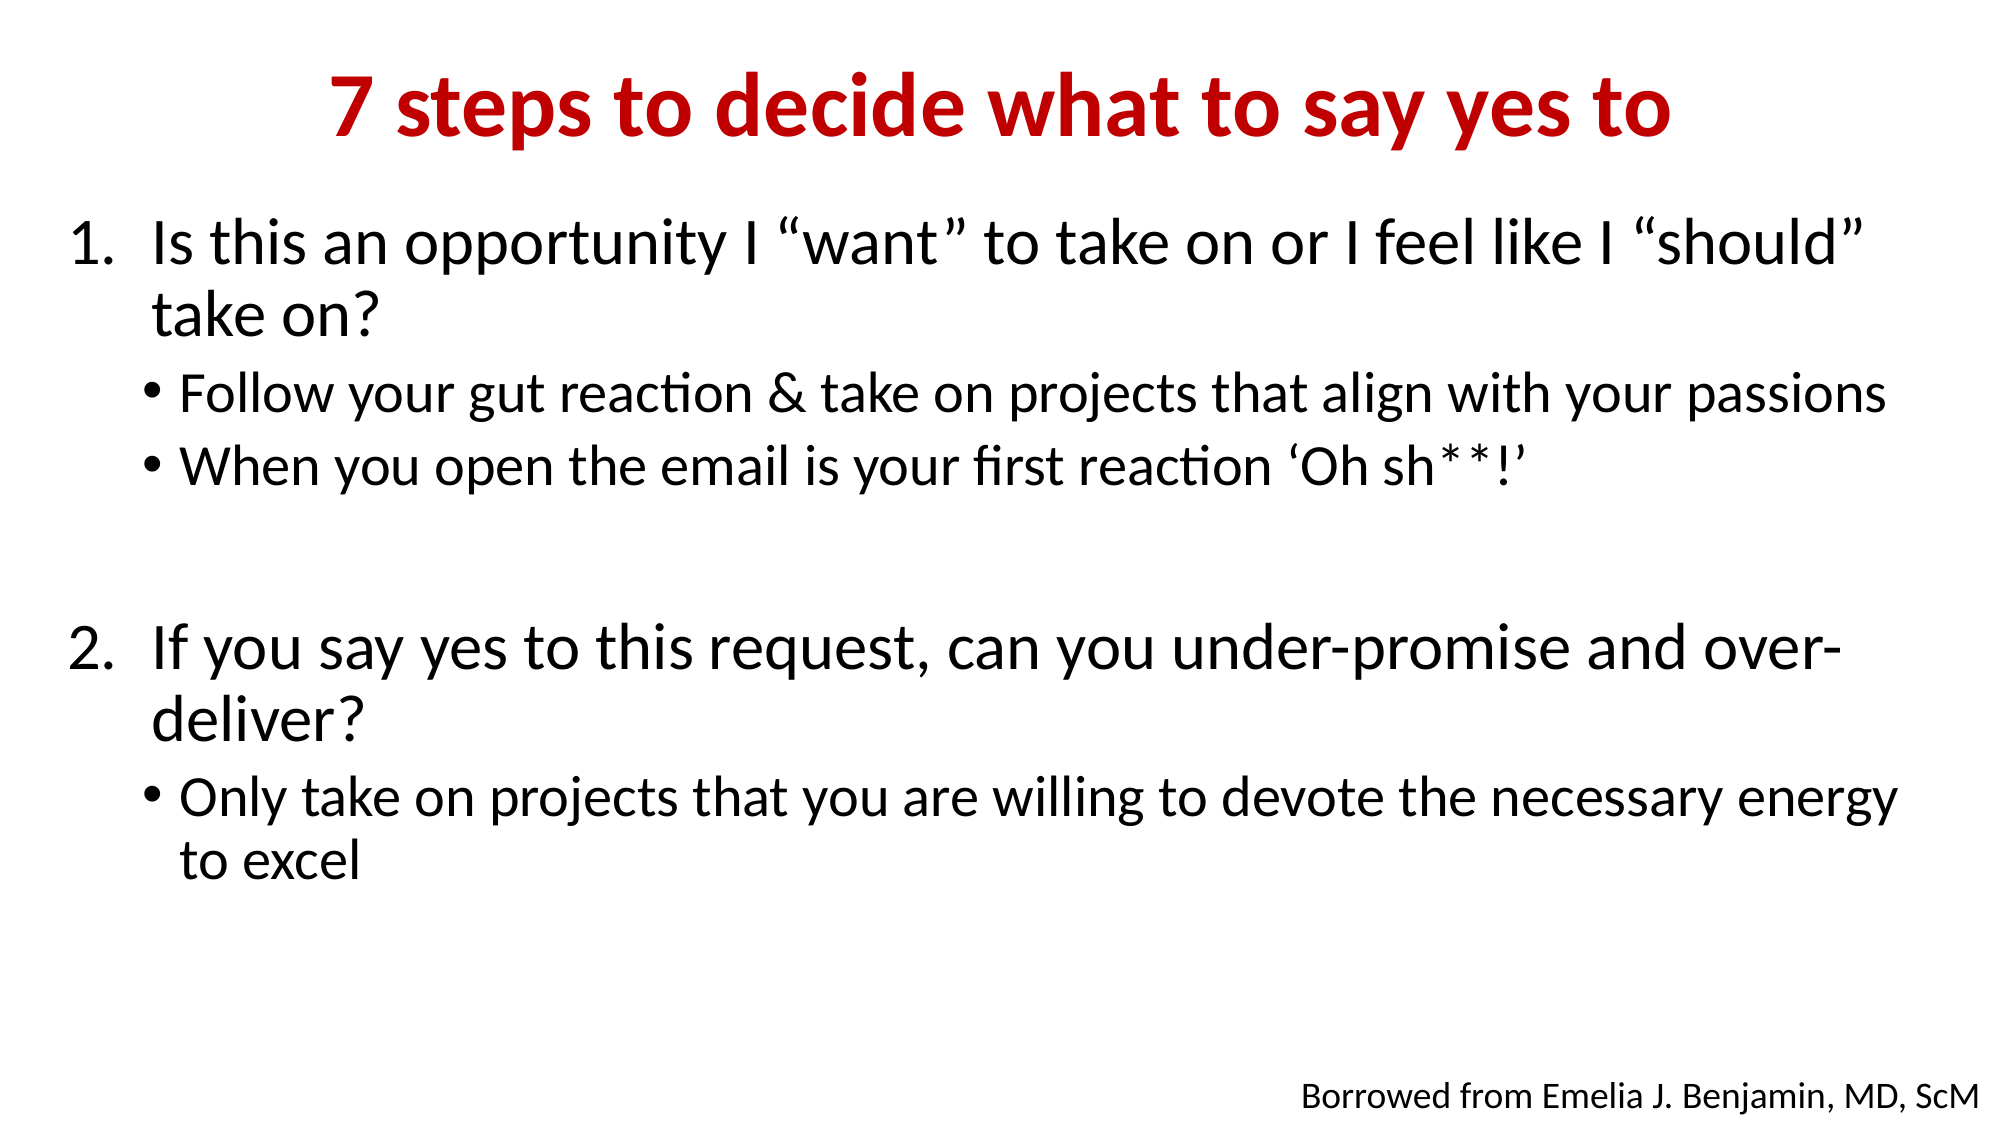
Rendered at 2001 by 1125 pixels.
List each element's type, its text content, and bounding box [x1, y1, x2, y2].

title 7 steps to decide what to say yes to [253, 12, 1749, 200]
text_box Borrowed from Emelia J. Benjamin, MD, ScM [1286, 1068, 1997, 1125]
list Is this an opportunity I “want” to take on or I feel like I “should” take on? Follow your gut reaction & take on projects that align with your passions When you open the email is your first reaction ‘Oh sh**!’ If you say yes to this request, can you under-promise and over-deliver? Only take on projects that you are willing to devote the necessary energy to excel [52, 200, 1949, 1100]
